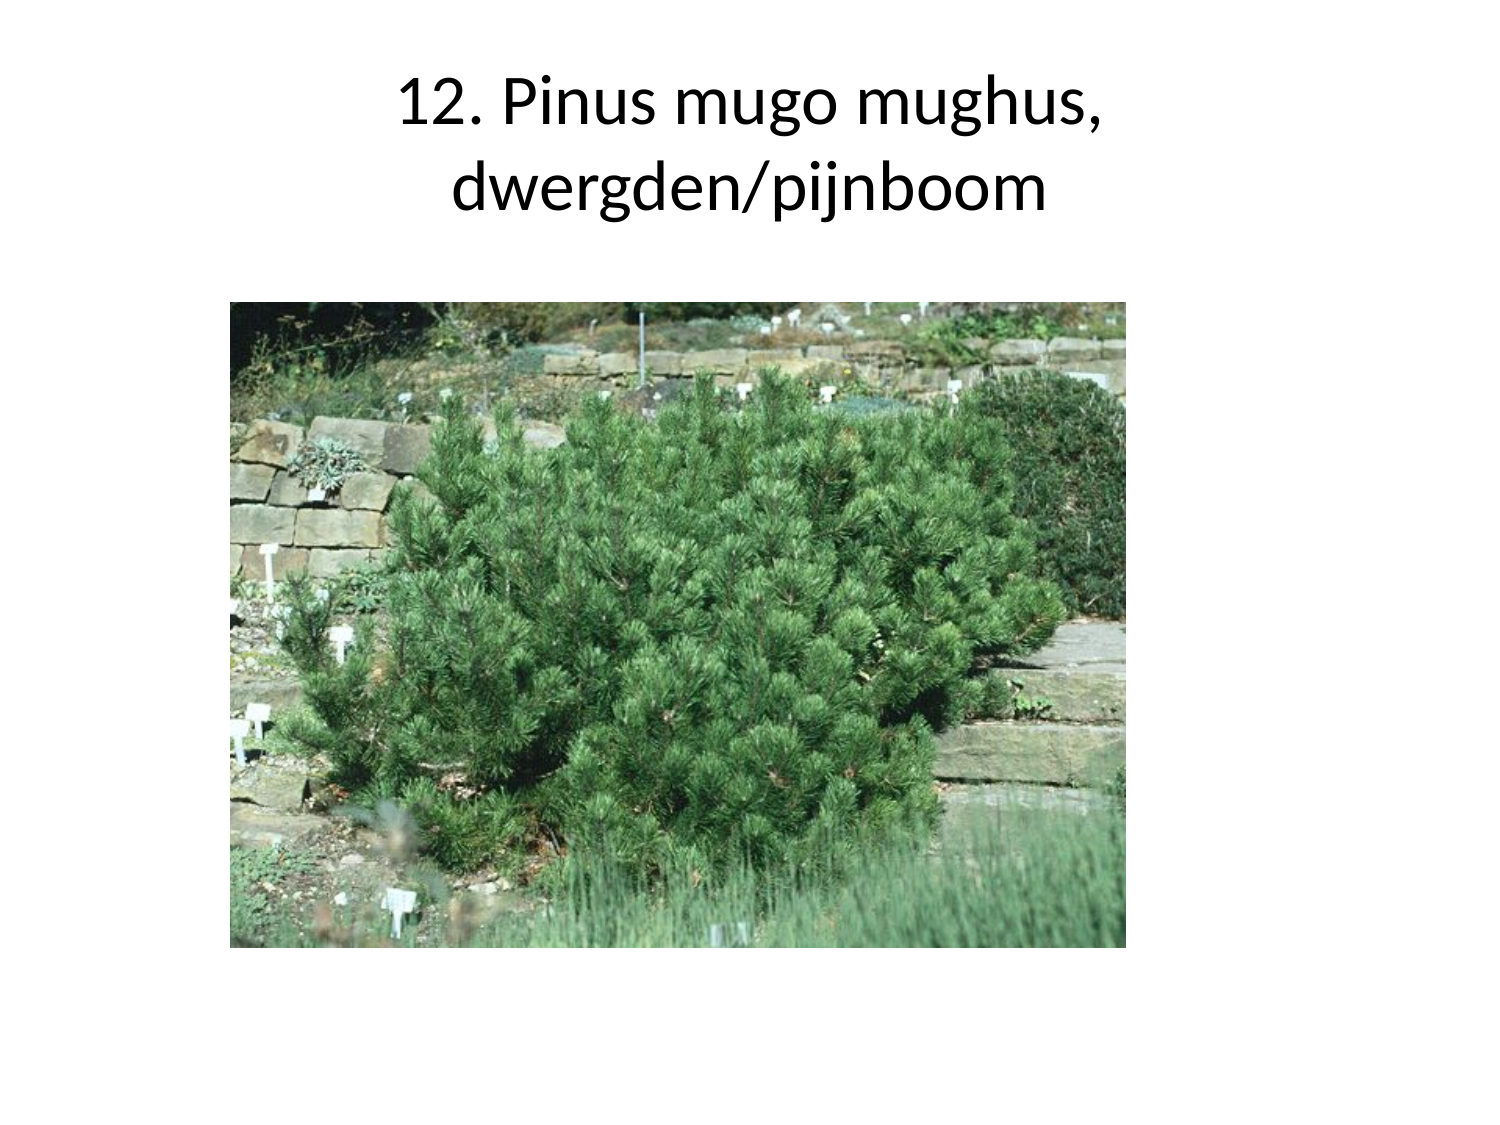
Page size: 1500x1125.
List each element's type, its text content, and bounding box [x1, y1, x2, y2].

picture [229, 302, 1126, 949]
title 12. Pinus mugo mughus, dwergden/pijnboom [75, 45, 1425, 233]
